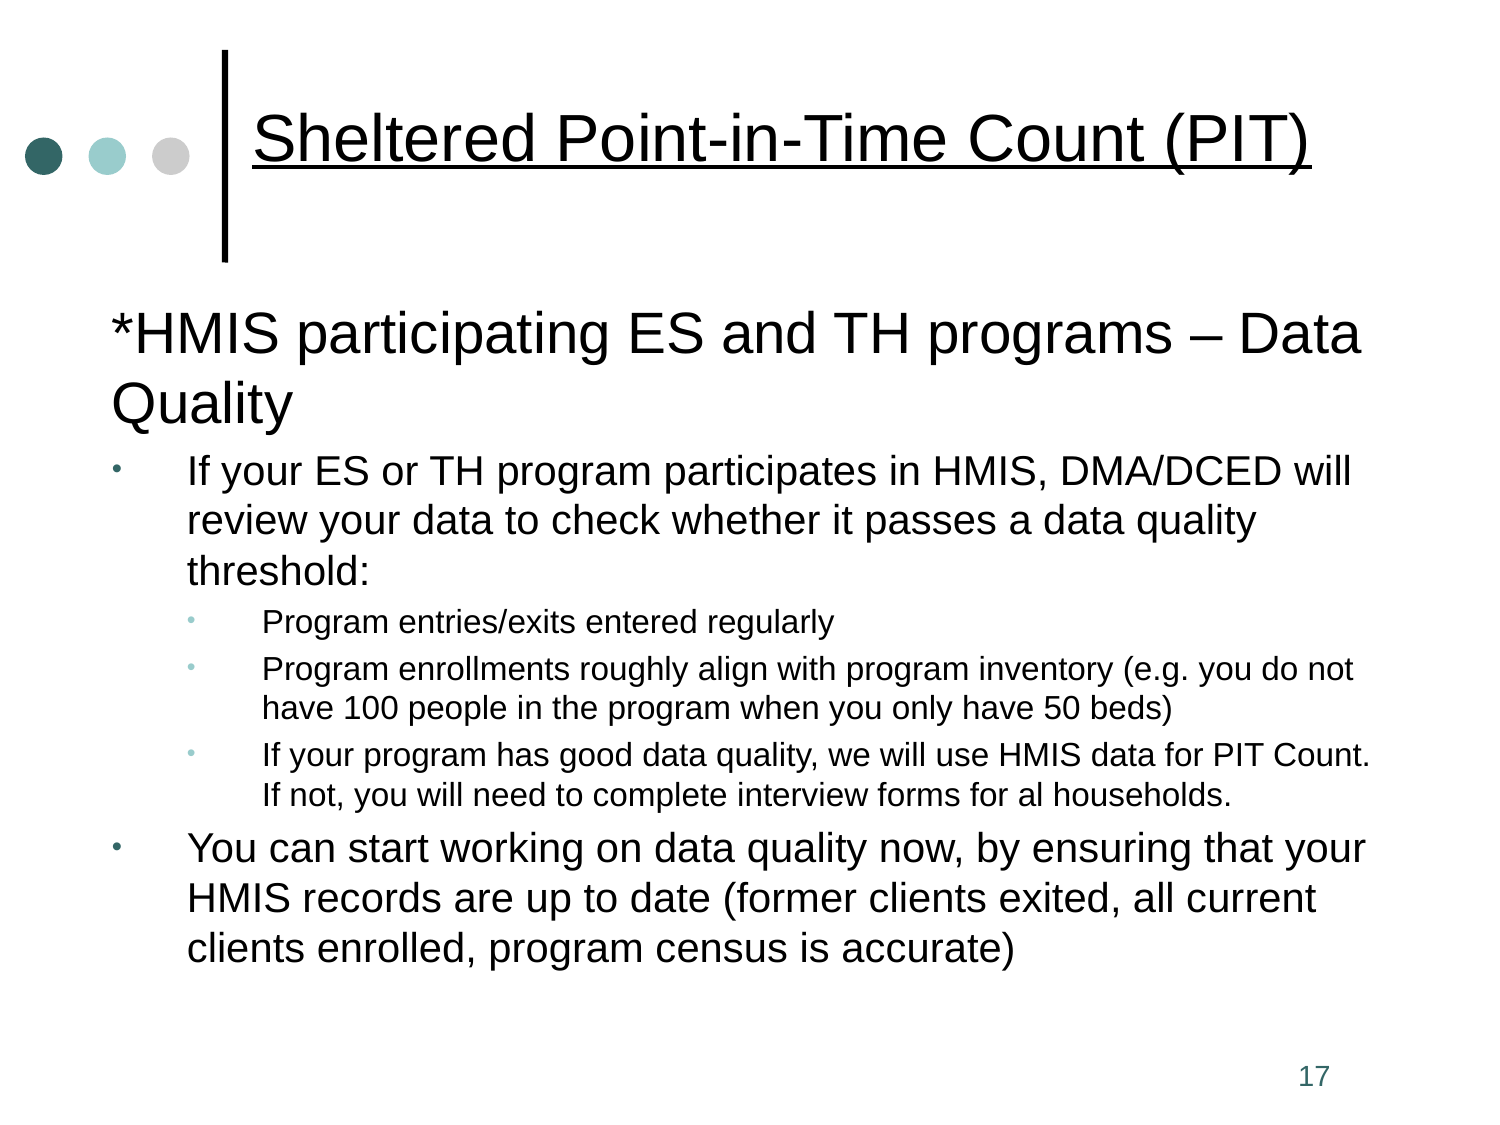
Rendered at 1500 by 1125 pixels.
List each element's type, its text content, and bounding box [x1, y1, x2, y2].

slide_number 17 [1283, 1049, 1496, 1125]
list *HMIS participating ES and TH programs – Data Quality If your ES or TH program participates in HMIS, DMA/DCED will review your data to check whether it passes a data quality threshold: Program entries/exits entered regularly Program enrollments roughly align with program inventory (e.g. you do not have 100 people in the program when you only have 50 beds) If your program has good data quality, we will use HMIS data for PIT Count. If not, you will need to complete interview forms for al households. You can start working on data quality now, by ensuring that your HMIS records are up to date (former clients exited, all current clients enrolled, program census is accurate) [96, 287, 1416, 1062]
text_box Sheltered Point-in-Time Count (PIT) [237, 87, 1413, 183]
